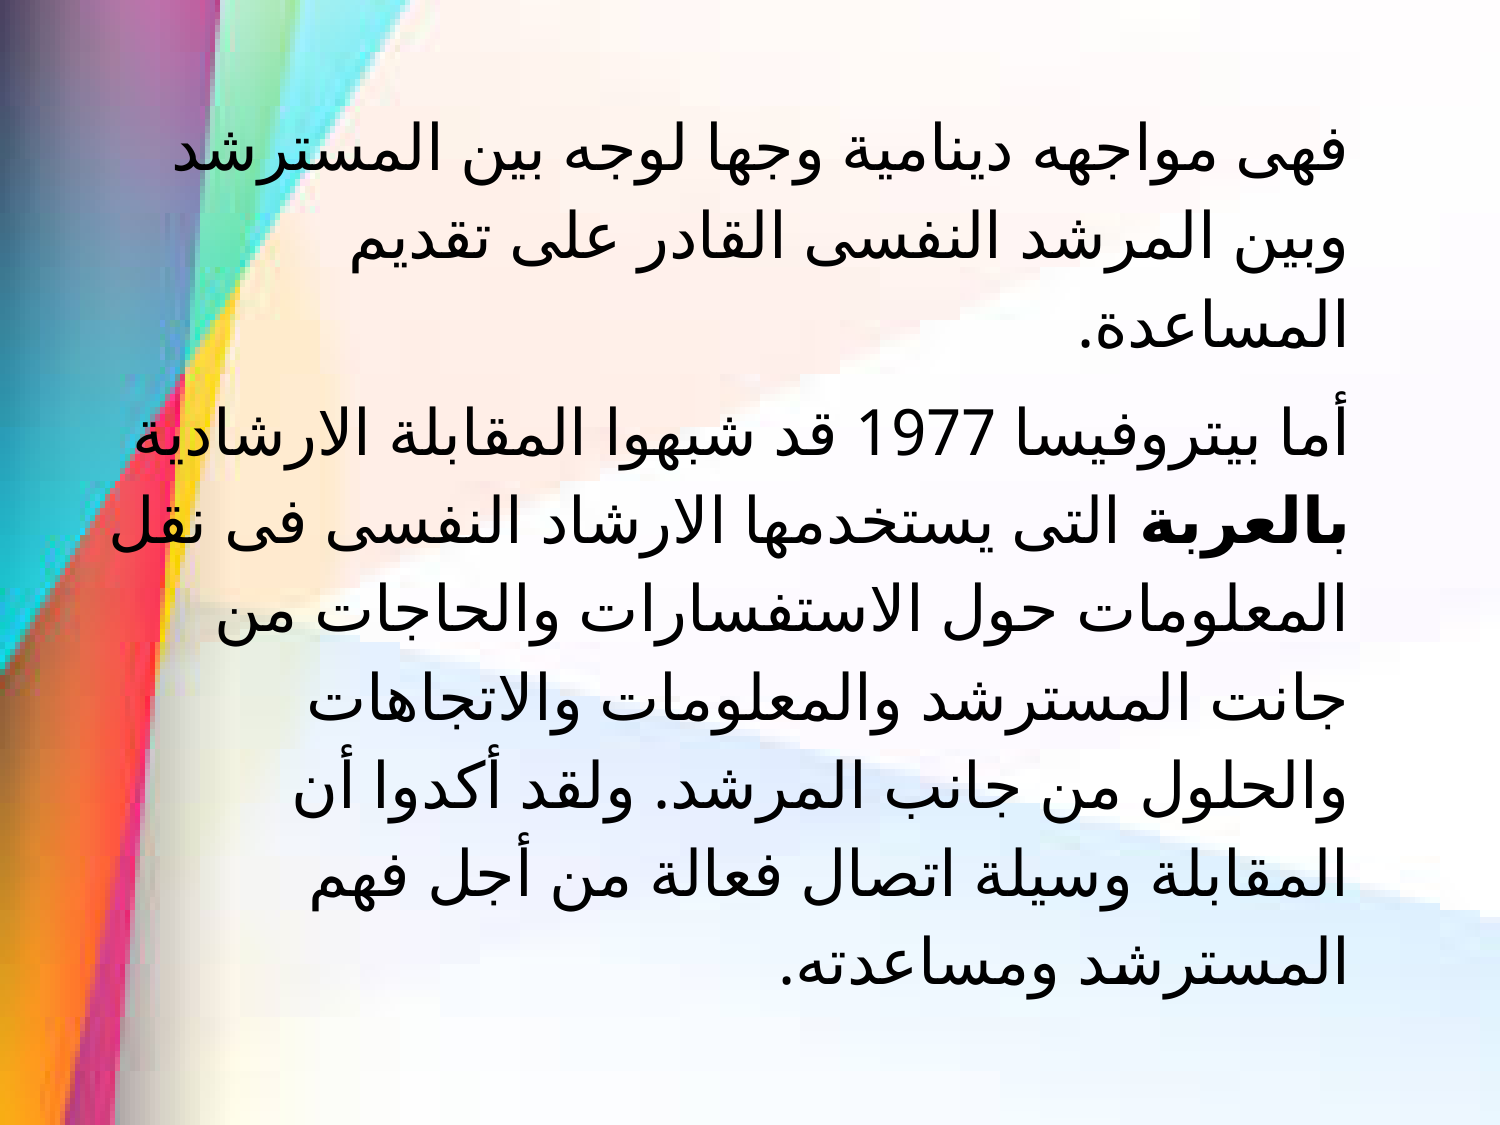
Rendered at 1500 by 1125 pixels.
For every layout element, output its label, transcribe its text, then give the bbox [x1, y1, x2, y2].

picture [0, 0, 1500, 1125]
subtitle فهى مواجهه دينامية وجها لوجه بين المسترشد وبين المرشد النفسى القادر على تقديم المساعدة. أما بيتروفيسا 1977 قد شبهوا المقابلة الارشادية بالعربة التى يستخدمها الارشاد النفسى فى نقل المعلومات حول الاستفسارات والحاجات من جانت المسترشد والمعلومات والاتجاهات والحلول من جانب المرشد. ولقد أكدوا أن المقابلة وسيلة اتصال فعالة من أجل فهم المسترشد ومساعدته. [75, 87, 1438, 1013]
